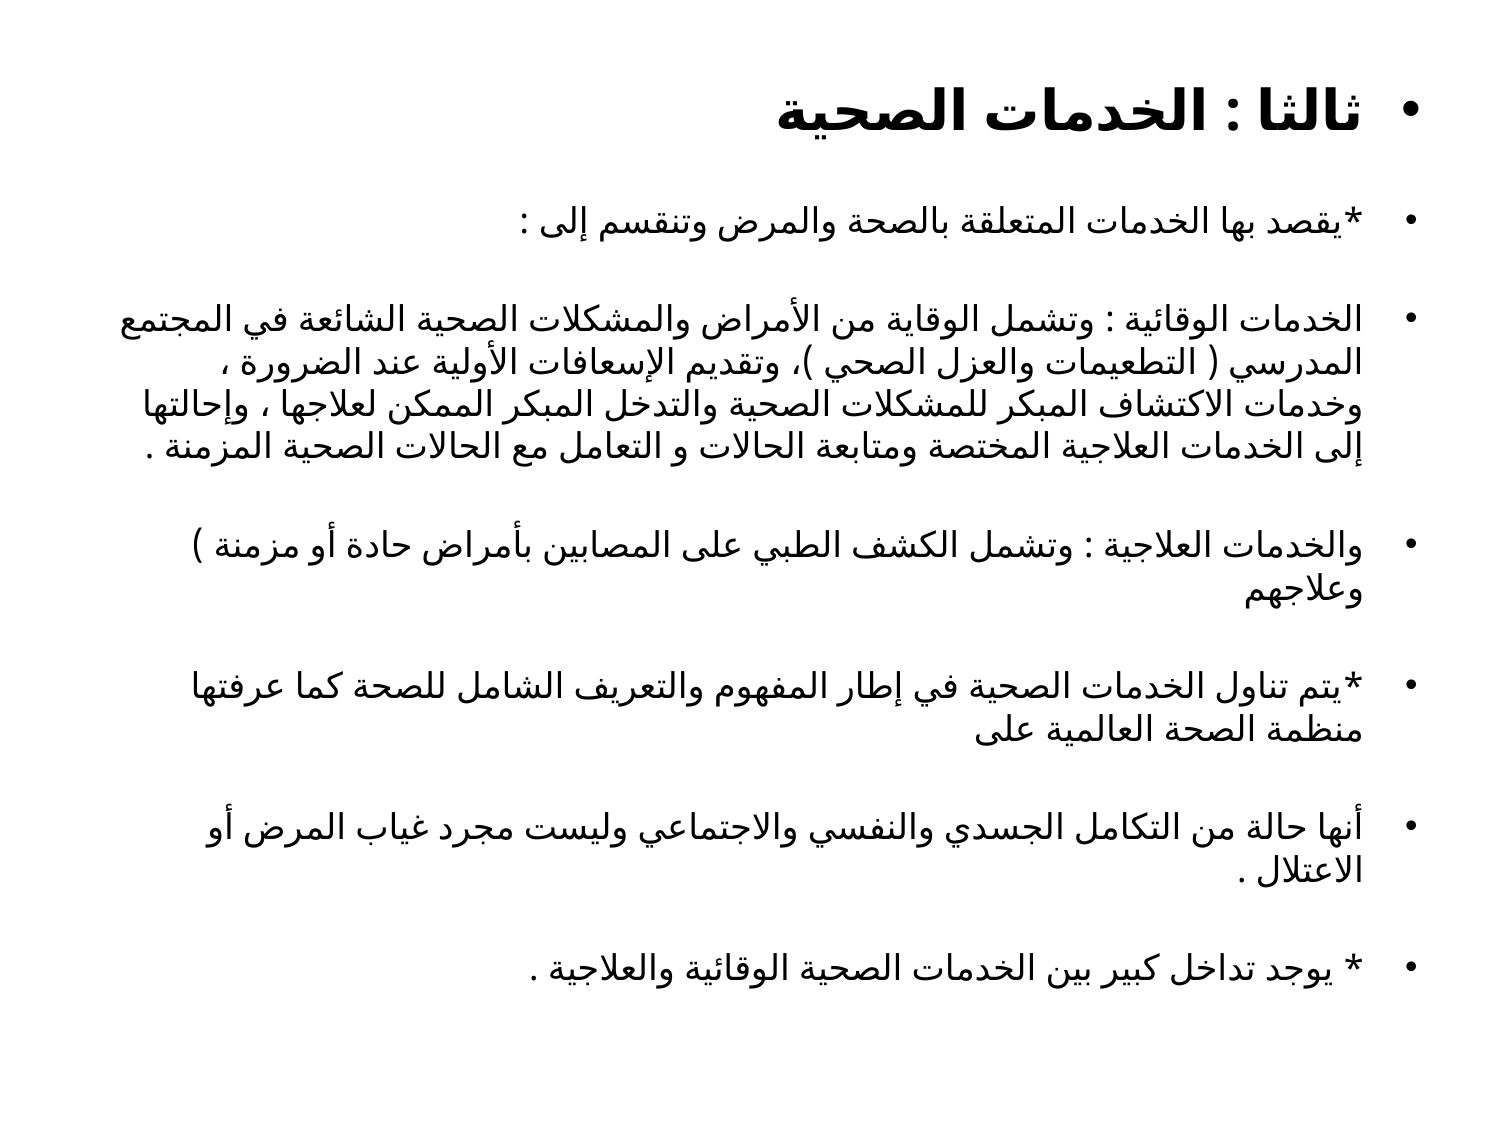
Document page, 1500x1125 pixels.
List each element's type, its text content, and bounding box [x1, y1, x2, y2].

list ثالثا : الخدمات الصحية *يقصد بها الخدمات المتعلقة بالصحة والمرض وتنقسم إلى : الخدمات الوقائية : وتشمل الوقاية من الأمراض والمشكلات الصحية الشائعة في المجتمع المدرسي ( التطعيمات والعزل الصحي )، وتقديم الإسعافات الأولية عند الضرورة ، وخدمات الاكتشاف المبكر للمشكلات الصحية والتدخل المبكر الممكن لعلاجها ، وإحالتها إلى الخدمات العلاجية المختصة ومتابعة الحالات و التعامل مع الحالات الصحية المزمنة . والخدمات العلاجية : وتشمل الكشف الطبي على المصابين بأمراض حادة أو مزمنة ) وعلاجهم *يتم تناول الخدمات الصحية في إطار المفهوم والتعريف الشامل للصحة كما عرفتها منظمة الصحة العالمية على أنها حالة من التكامل الجسدي والنفسي والاجتماعي وليست مجرد غياب المرض أو الاعتلال . * يوجد تداخل كبير بين الخدمات الصحية الوقائية والعلاجية . [76, 66, 1427, 1010]
